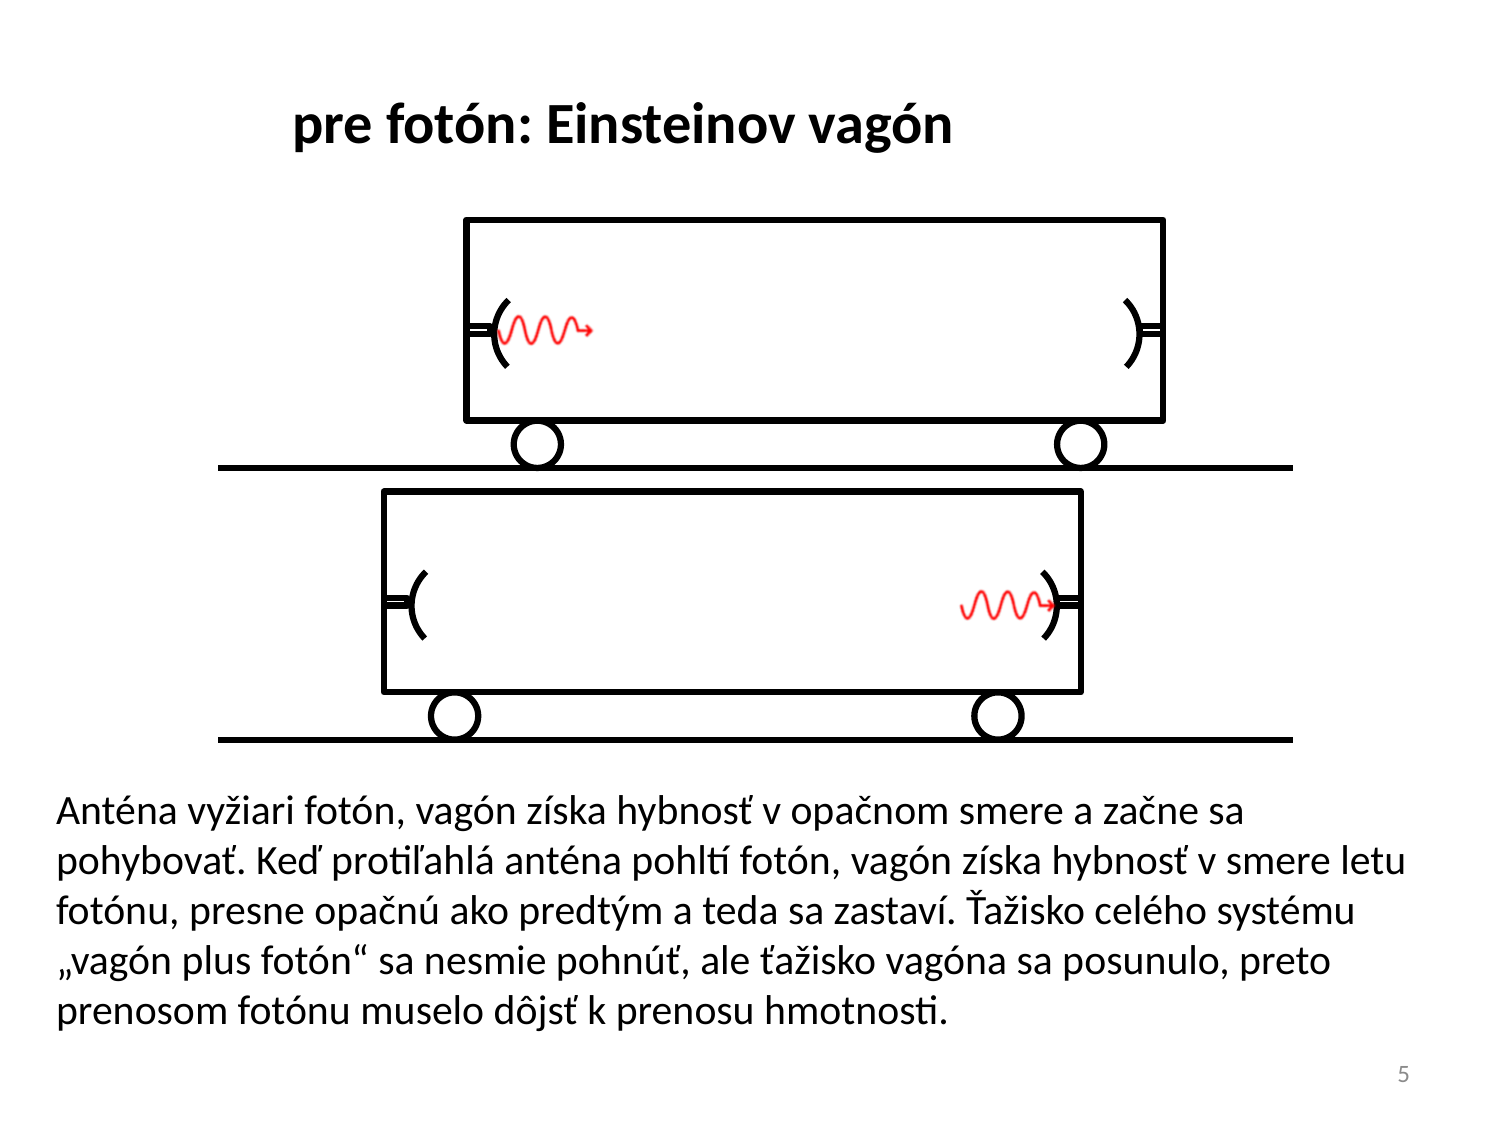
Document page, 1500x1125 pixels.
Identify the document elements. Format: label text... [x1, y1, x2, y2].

text_box [382, 489, 1083, 694]
slide_number 5 [1074, 1042, 1425, 1103]
text_box [511, 418, 564, 465]
text_box [1054, 418, 1107, 465]
text_box [464, 324, 472, 336]
picture [939, 539, 1074, 631]
text_box [1138, 324, 1165, 336]
picture [476, 264, 612, 357]
text_box [502, 362, 513, 368]
text_box [382, 596, 409, 607]
text_box [428, 690, 481, 737]
text_box [1079, 596, 1083, 607]
text_box [410, 571, 459, 640]
text_box Anténa vyžiari fotón, vagón získa hybnosť v opačnom smere a začne sa pohybovať. Keď protiľahlá anténa pohltí fotón, vagón získa hybnosť v smere letu fotónu, presne opačnú ako predtým a teda sa zastaví. Ťažisko celého systému „vagón plus fotón“ sa nesmie pohnúť, ale ťažisko vagóna sa posunulo, preto prenosom fotónu muselo dôjsť k prenosu hmotnosti. [41, 775, 1459, 1040]
text_box [972, 690, 1024, 737]
text_box [1092, 299, 1141, 368]
text_box [464, 218, 1165, 423]
